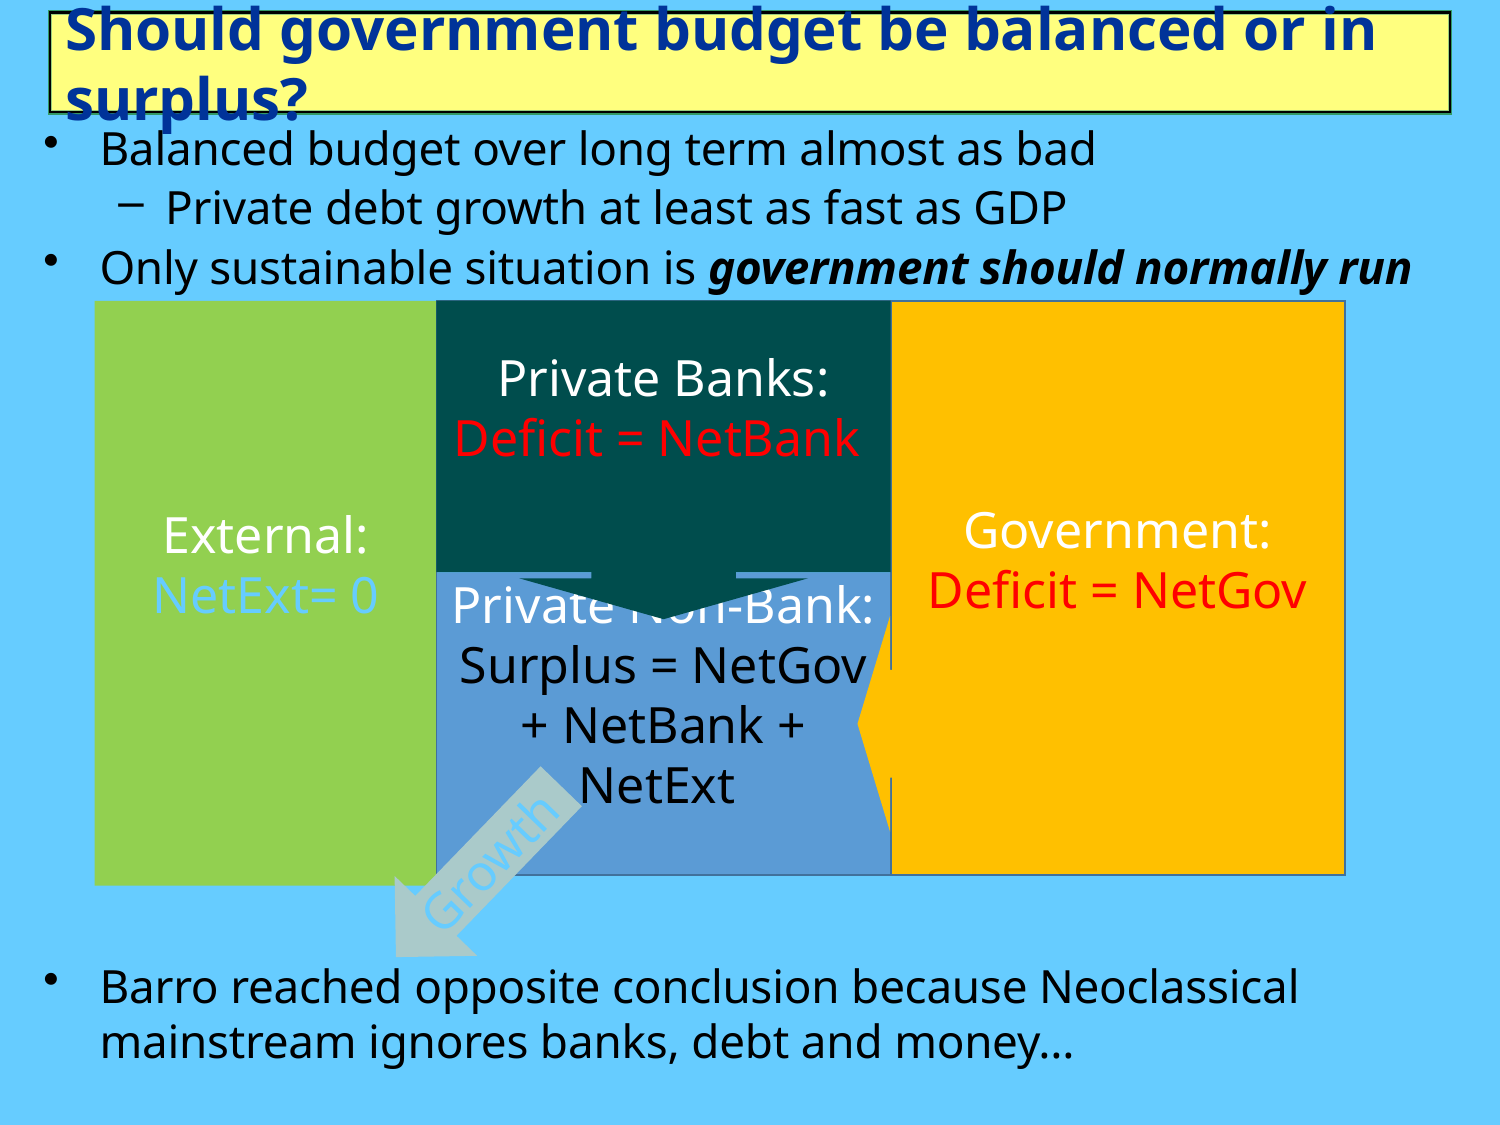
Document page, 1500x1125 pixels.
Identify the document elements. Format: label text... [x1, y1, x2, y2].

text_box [420, 298, 1363, 991]
list Balanced budget over long term almost as bad Private debt growth at least as fast as GDP Only sustainable situation is government should normally run deficits [37, 112, 1475, 325]
text_box External: NetExt= 0 [94, 300, 417, 886]
title Should government budget be balanced or in surplus? [49, 11, 1451, 112]
text_box Barro reached opposite conclusion because Neoclassical mainstream ignores banks, debt and money… [37, 949, 1475, 1113]
